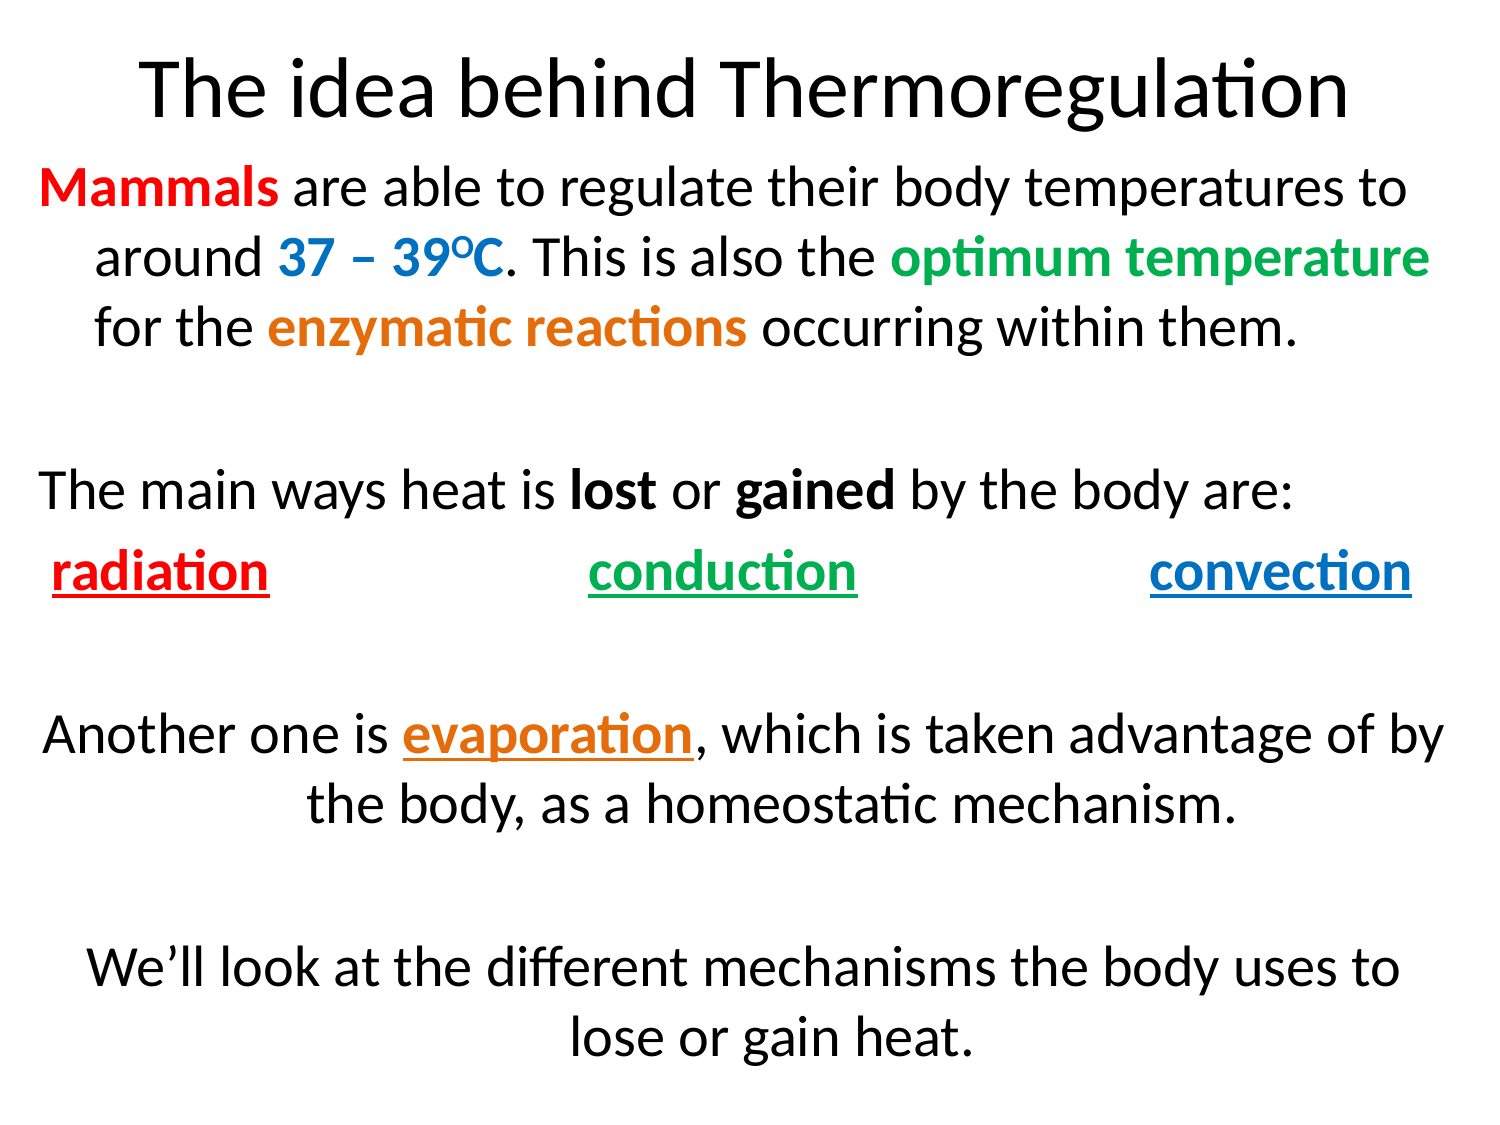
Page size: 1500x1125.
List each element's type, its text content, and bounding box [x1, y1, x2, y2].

list Mammals are able to regulate their body temperatures to around 37 – 39OC. This is also the optimum temperature for the enzymatic reactions occurring within them. The main ways heat is lost or gained by the body are: radiation conduction convection Another one is evaporation, which is taken advantage of by the body, as a homeostatic mechanism. We’ll look at the different mechanisms the body uses to lose or gain heat. [23, 140, 1465, 1102]
title The idea behind Thermoregulation [70, 23, 1421, 140]
